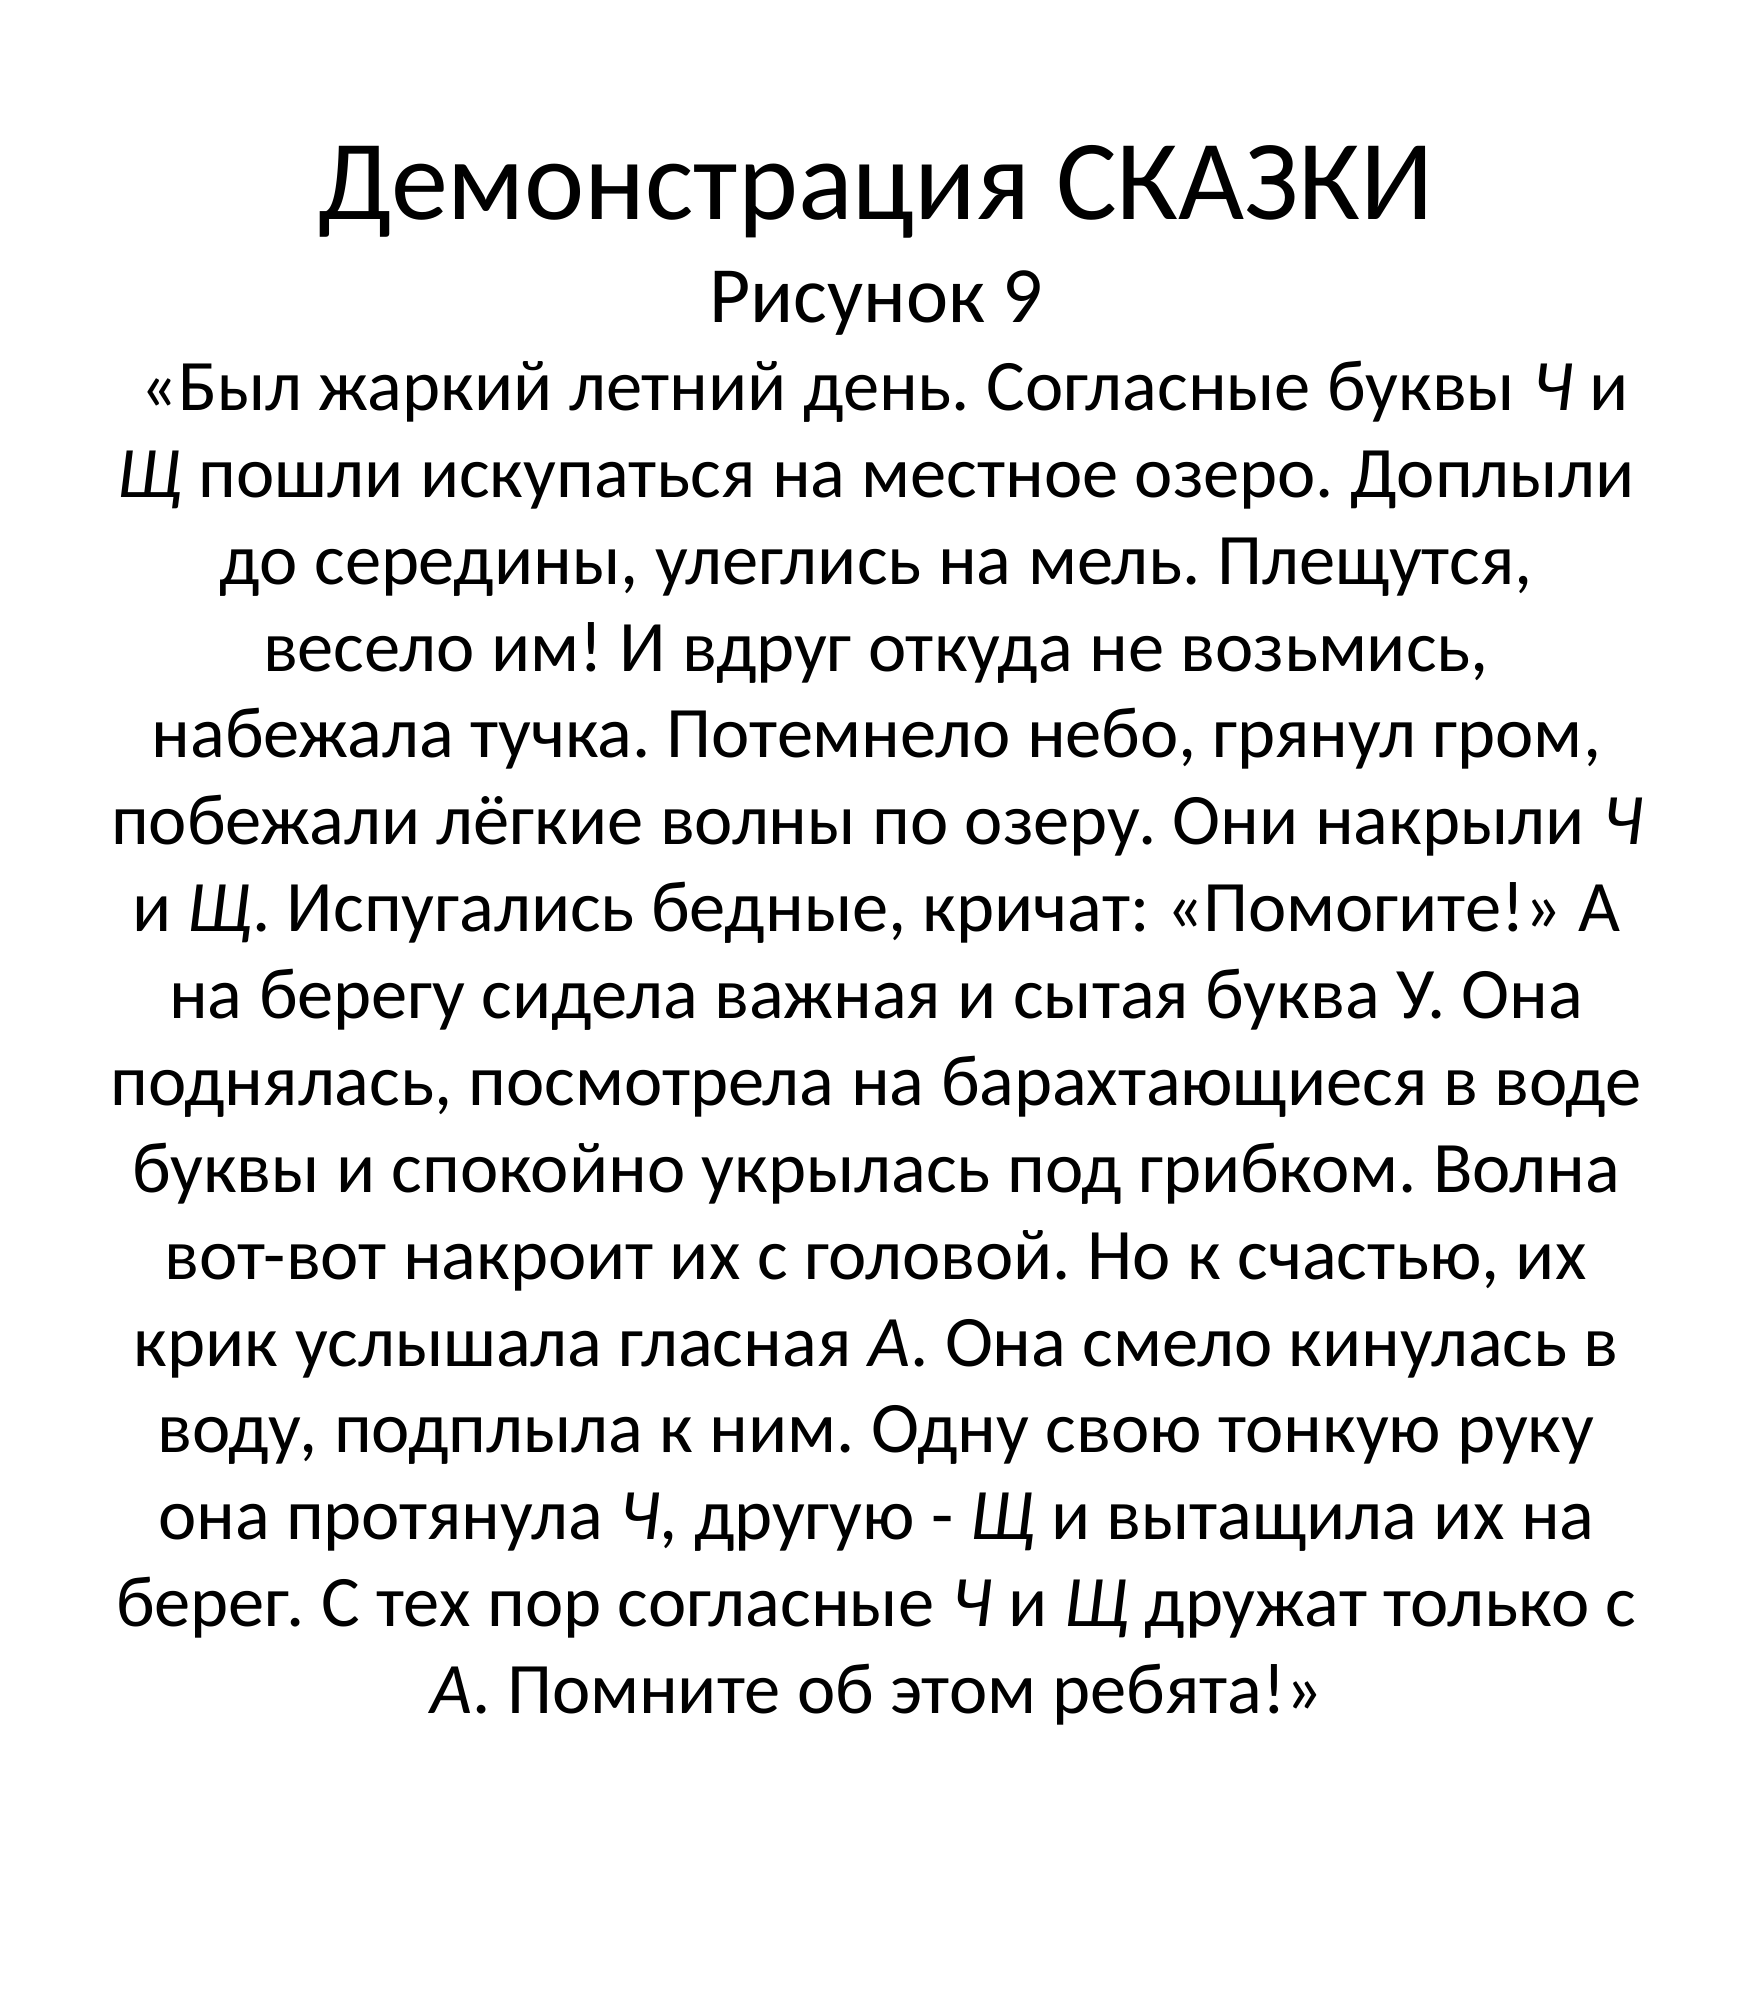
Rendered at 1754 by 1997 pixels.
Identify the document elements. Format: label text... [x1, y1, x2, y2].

title Демонстрация СКАЗКИ Рисунок 9 «Был жаркий летний день. Согласные буквы Ч и Щ пошли искупаться на местное озеро. Доплыли до середины, улеглись на мель. Плещутся, весело им! И вдруг откуда не возьмись, набежала тучка. Потемнело небо, грянул гром, побежали лёгкие волны по озеру. Они накрыли Ч и Щ. Испугались бедные, кричат: «Помогите!» А на берегу сидела важная и сытая буква У. Она поднялась, посмотрела на барахтающиеся в воде буквы и спокойно укрылась под грибком. Волна вот-вот накроит их с головой. Но к счастью, их крик услышала гласная А. Она смело кинулась в воду, подплыла к ним. Одну свою тонкую руку она протянула Ч, другую - Щ и вытащила их на берег. С тех пор согласные Ч и Щ дружат только с А. Помните об этом ребята!» [87, 79, 1666, 1849]
